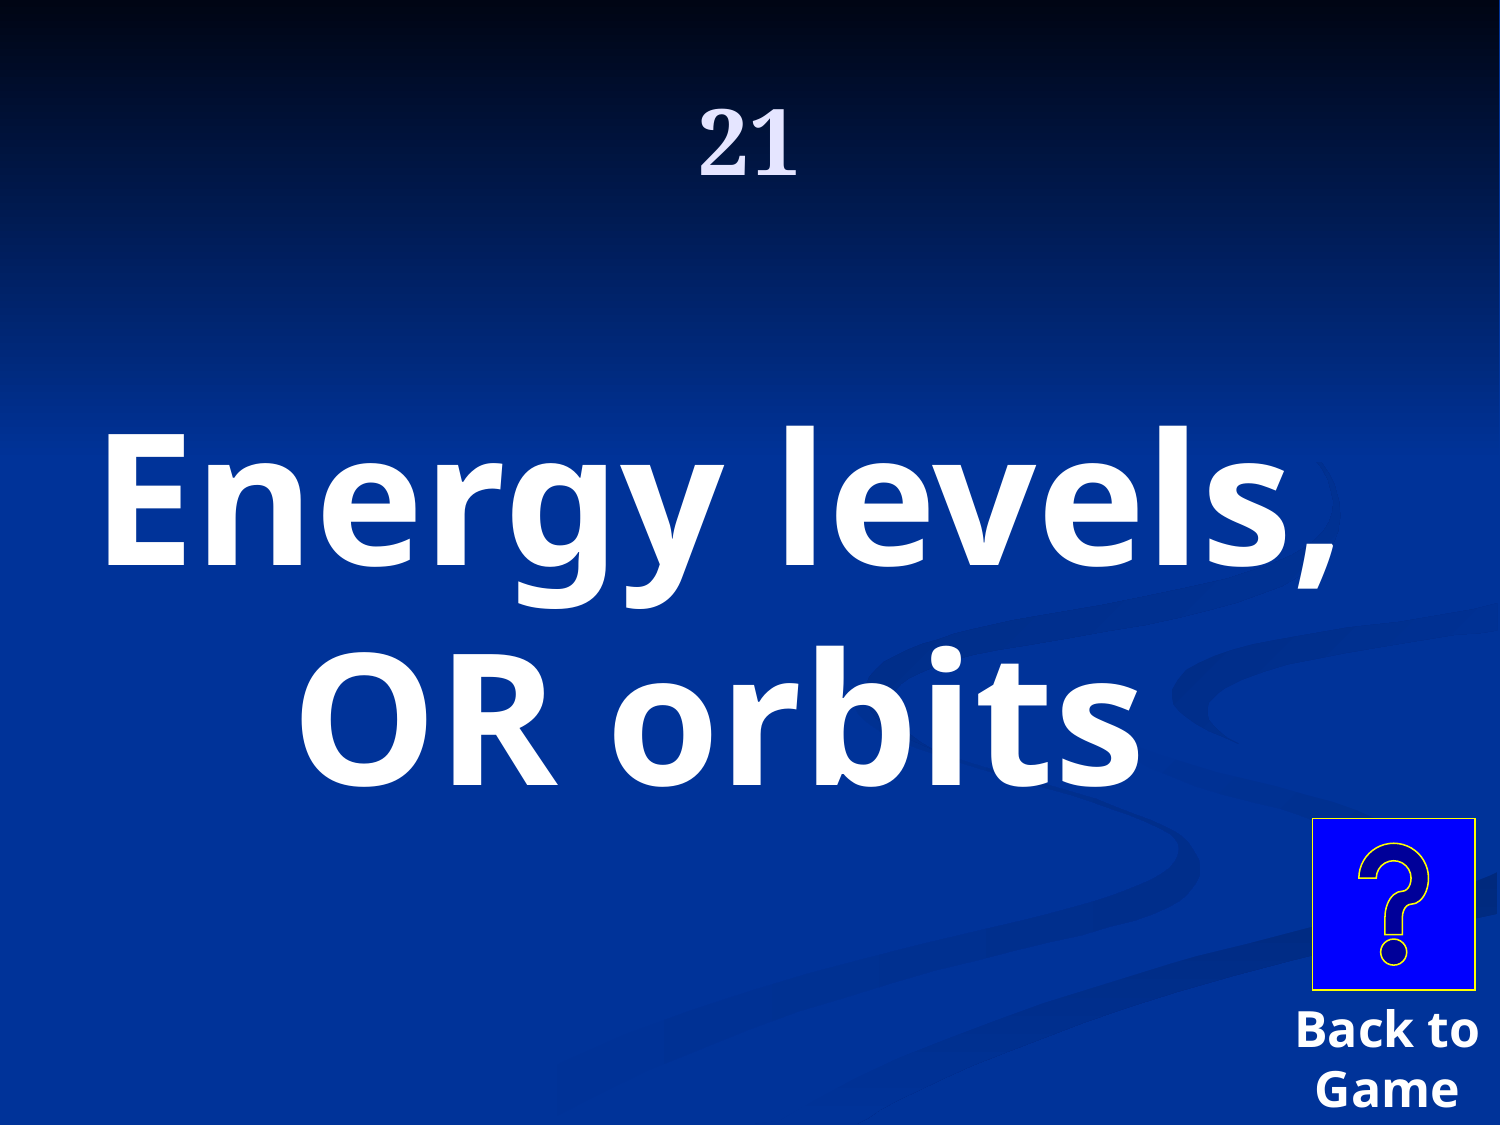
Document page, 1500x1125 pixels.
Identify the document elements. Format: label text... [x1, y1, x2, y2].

text_box Back to Game [1274, 990, 1500, 1125]
text_box Energy levels, OR orbits [62, 374, 1375, 830]
title 21 [75, 45, 1425, 233]
text_box [1312, 818, 1475, 990]
